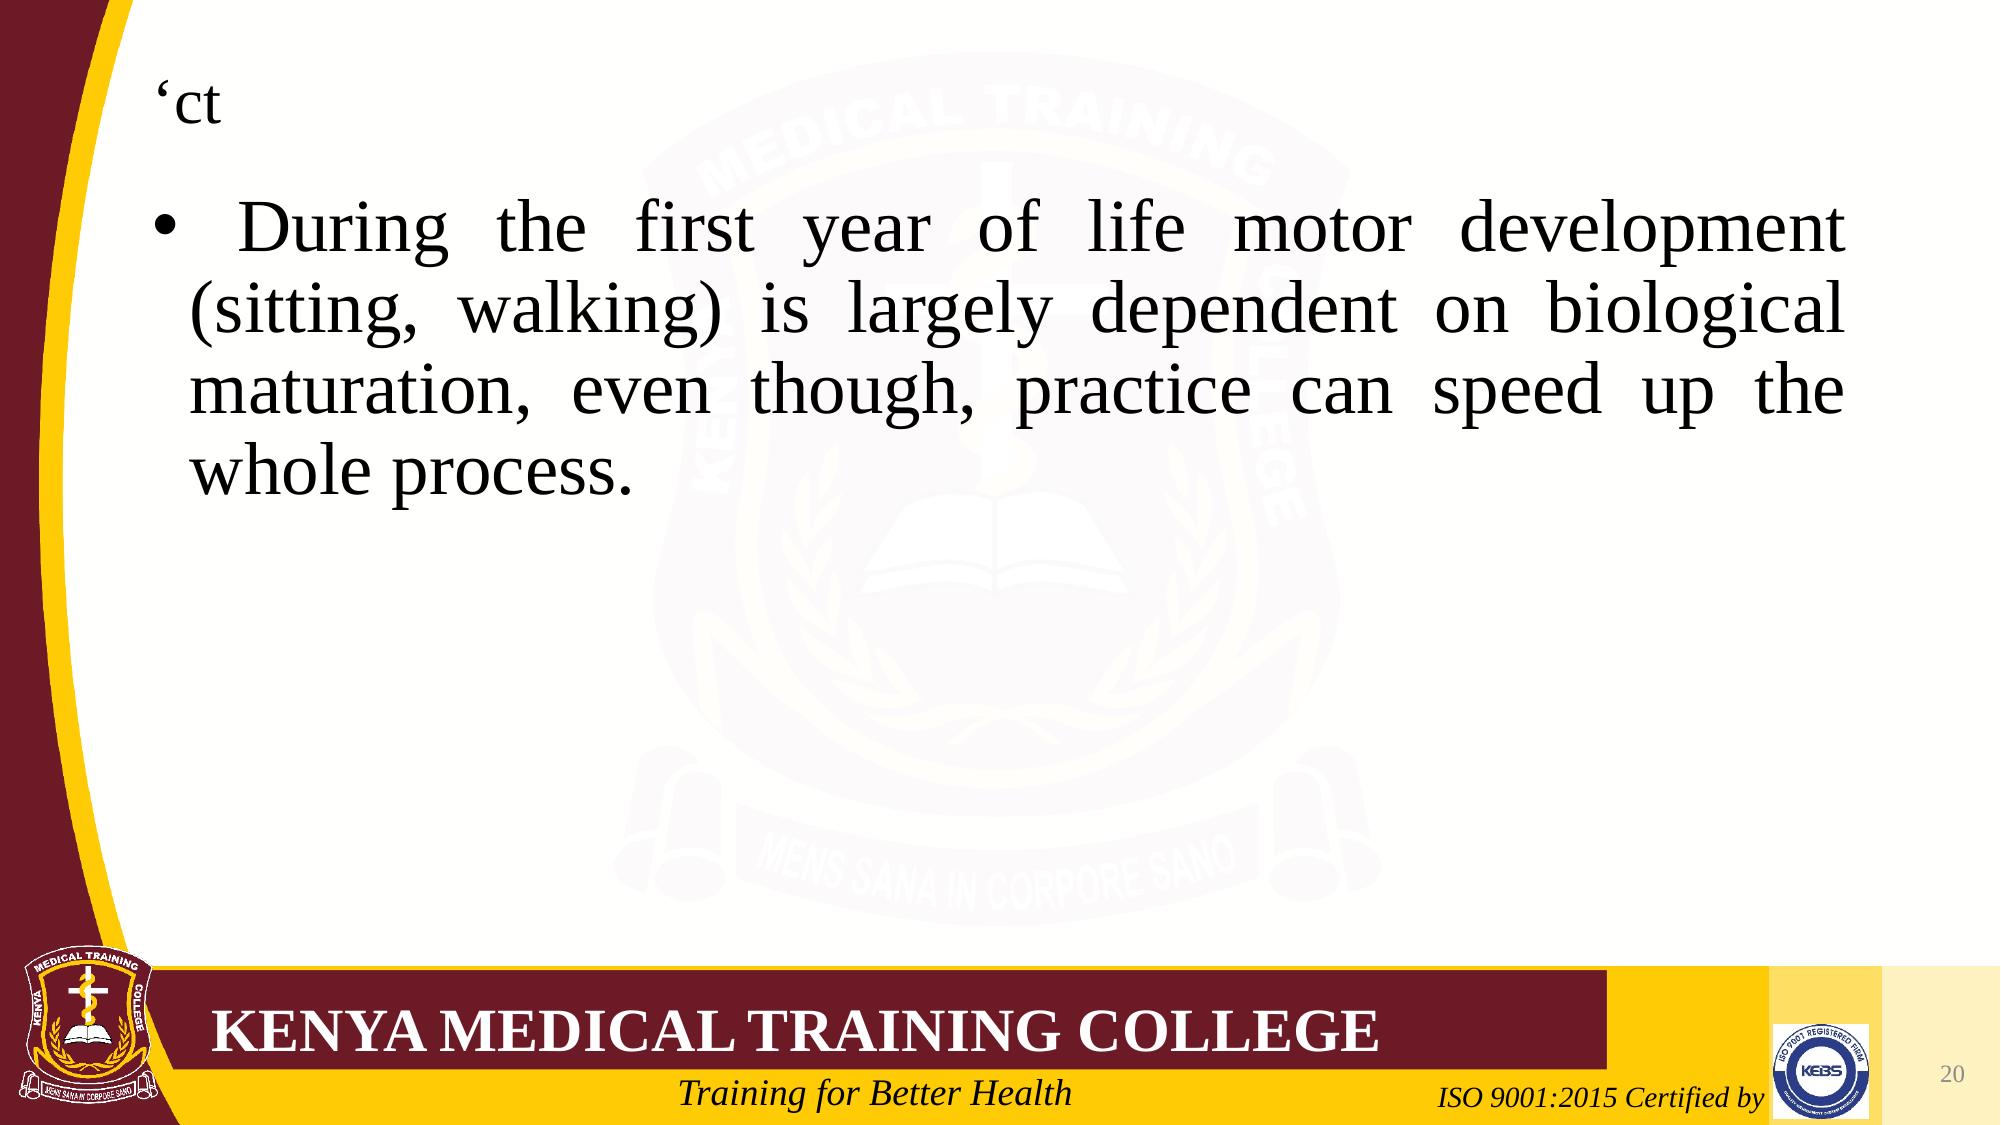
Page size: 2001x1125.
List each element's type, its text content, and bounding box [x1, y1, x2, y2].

slide_number 20 [1530, 1042, 1981, 1103]
list During the first year of life motor development (sitting, walking) is largely dependent on biological maturation, even though, practice can speed up the whole process. [137, 179, 1863, 1014]
title ‘ct [137, 59, 1863, 146]
picture [0, 0, 2000, 1125]
